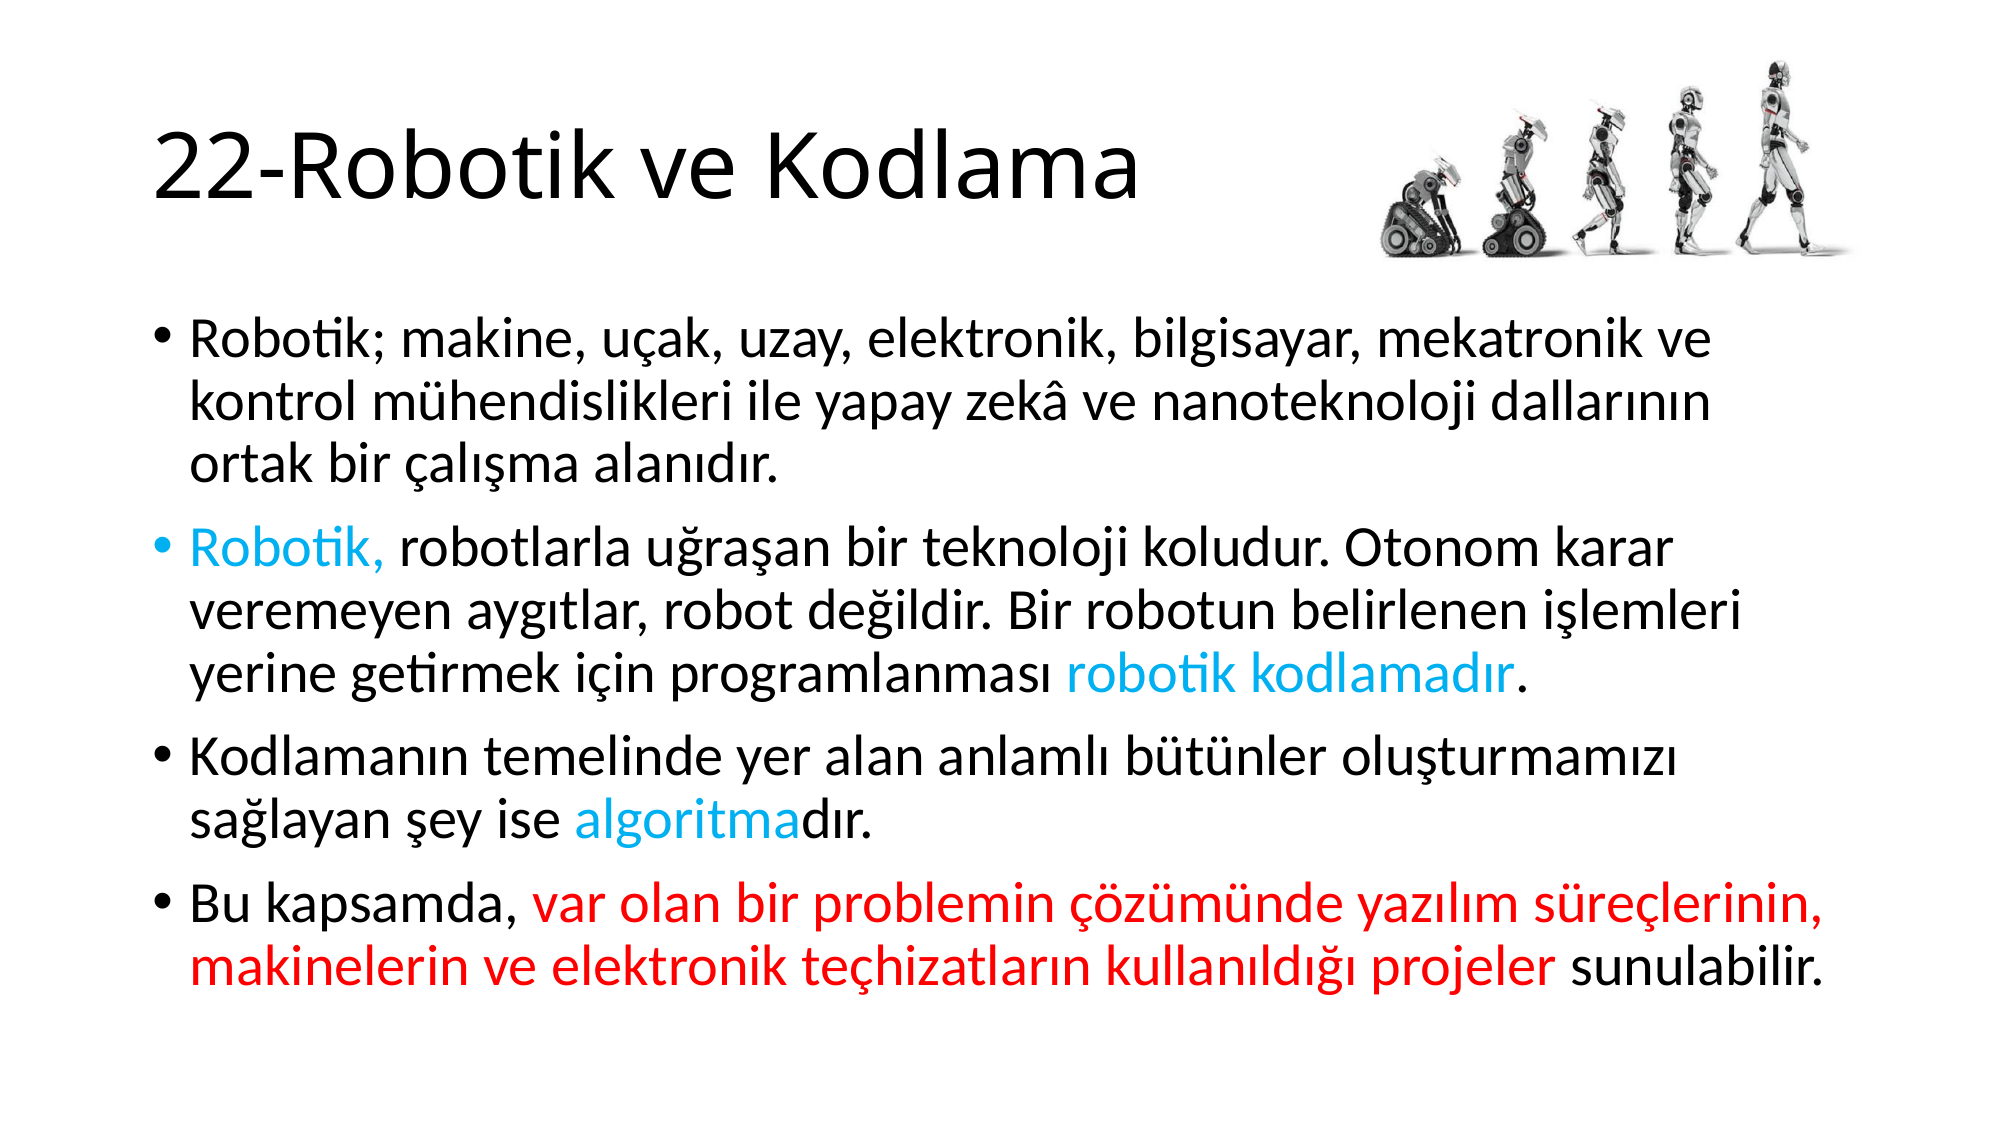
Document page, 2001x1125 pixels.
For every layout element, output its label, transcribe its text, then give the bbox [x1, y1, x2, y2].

list Robotik; makine, uçak, uzay, elektronik, bilgisayar, mekatronik ve kontrol mühendislikleri ile yapay zekâ ve nanoteknoloji dallarının ortak bir çalışma alanıdır. Robotik, robotlarla uğraşan bir teknoloji koludur. Otonom karar veremeyen aygıtlar, robot değildir. Bir robotun belirlenen işlemleri yerine getirmek için programlanması robotik kodlamadır. Kodlamanın temelinde yer alan anlamlı bütünler oluşturmamızı sağlayan şey ise algoritmadır. Bu kapsamda, var olan bir problemin çözümünde yazılım süreçlerinin, makinelerin ve elektronik teçhizatların kullanıldığı projeler sunulabilir. [137, 299, 1863, 1014]
picture [1364, 2, 1863, 335]
title 22-Robotik ve Kodlama [137, 59, 1364, 278]
